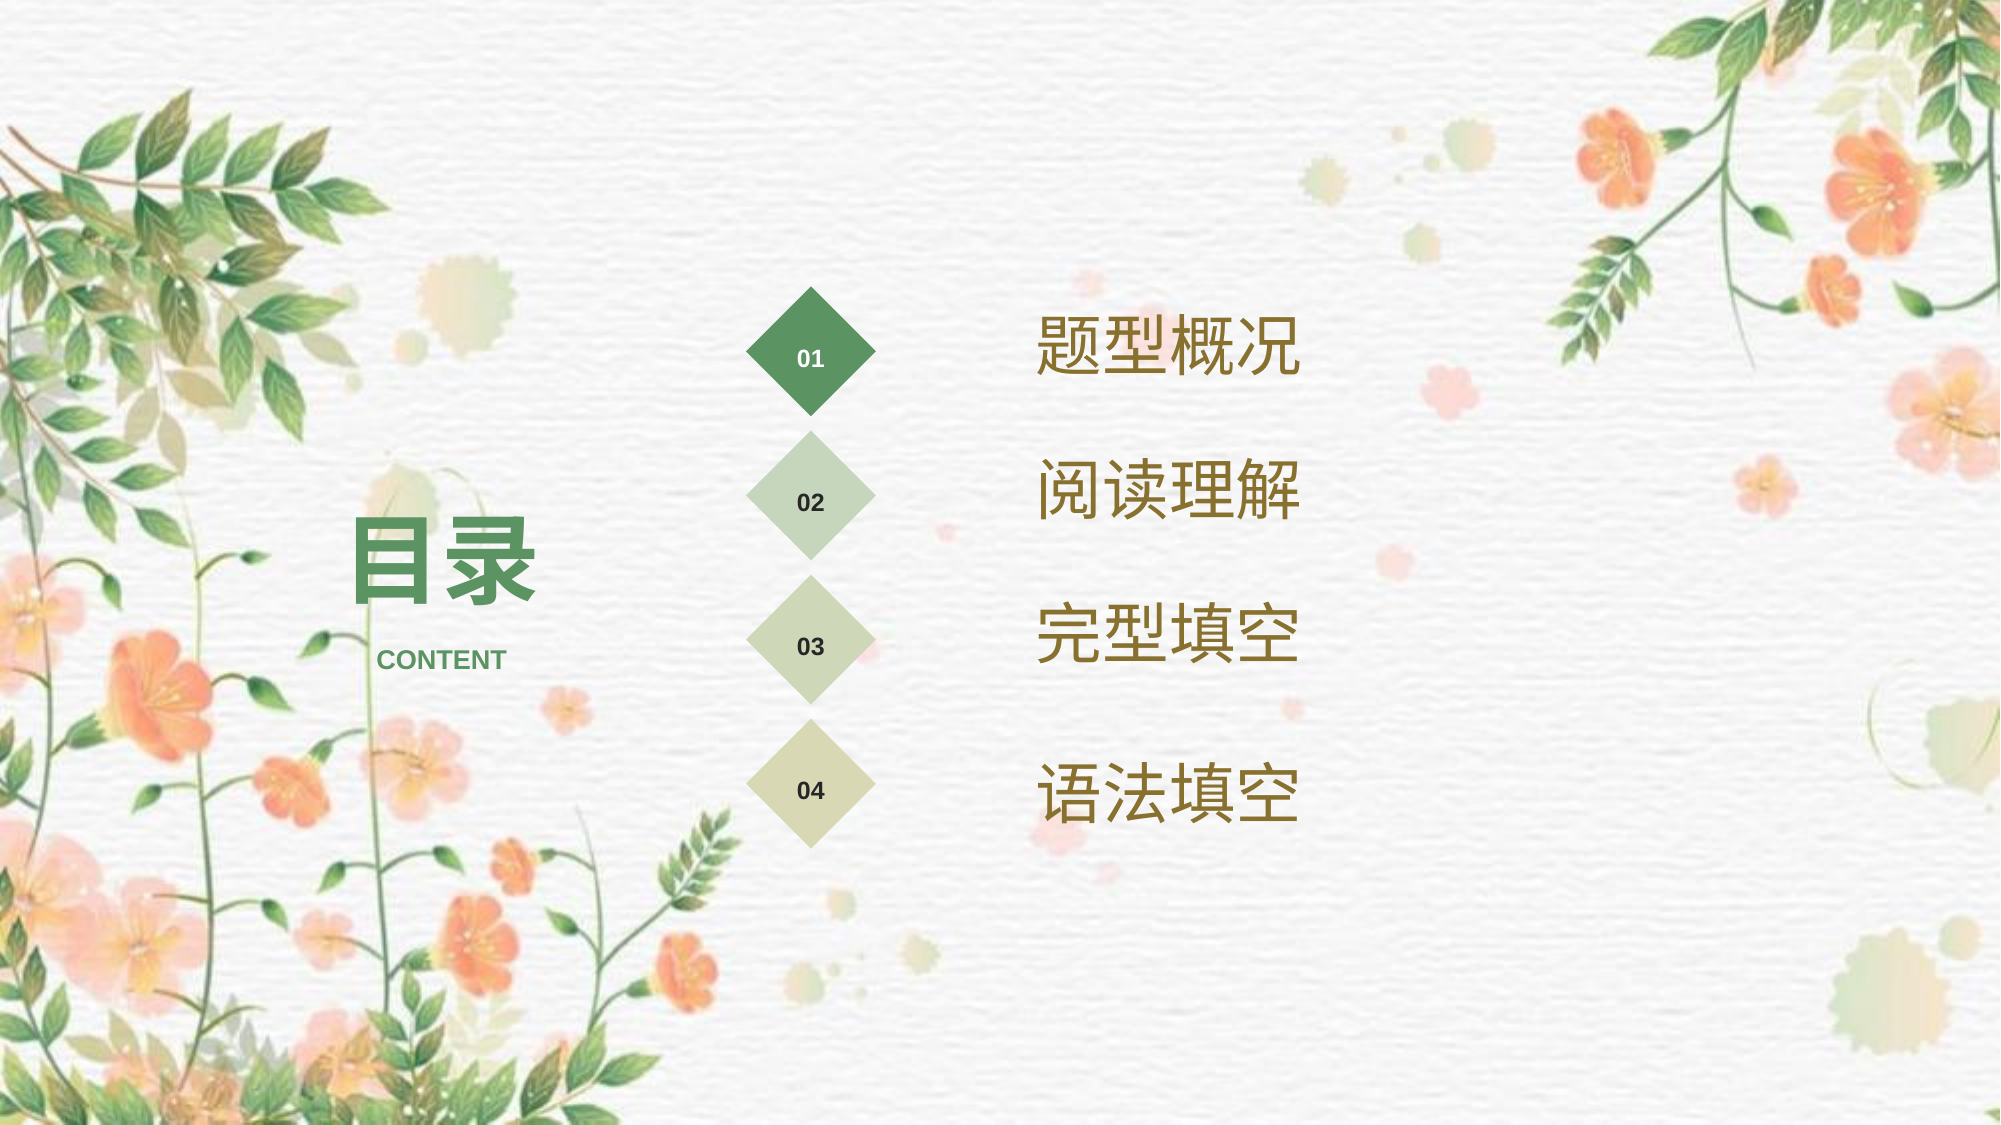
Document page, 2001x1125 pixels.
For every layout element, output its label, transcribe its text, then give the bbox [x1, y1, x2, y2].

text_box 01 [744, 284, 878, 418]
text_box 语法填空 [885, 766, 1453, 832]
text_box CONTENT [298, 622, 585, 683]
picture [0, 0, 2000, 1125]
text_box 目录 [298, 453, 585, 622]
text_box 阅读理解 [885, 463, 1453, 528]
text_box 02 [744, 429, 878, 562]
text_box 04 [744, 717, 878, 851]
text_box 题型概况 [885, 318, 1453, 384]
text_box 03 [744, 573, 878, 706]
text_box 完型填空 [885, 607, 1453, 673]
